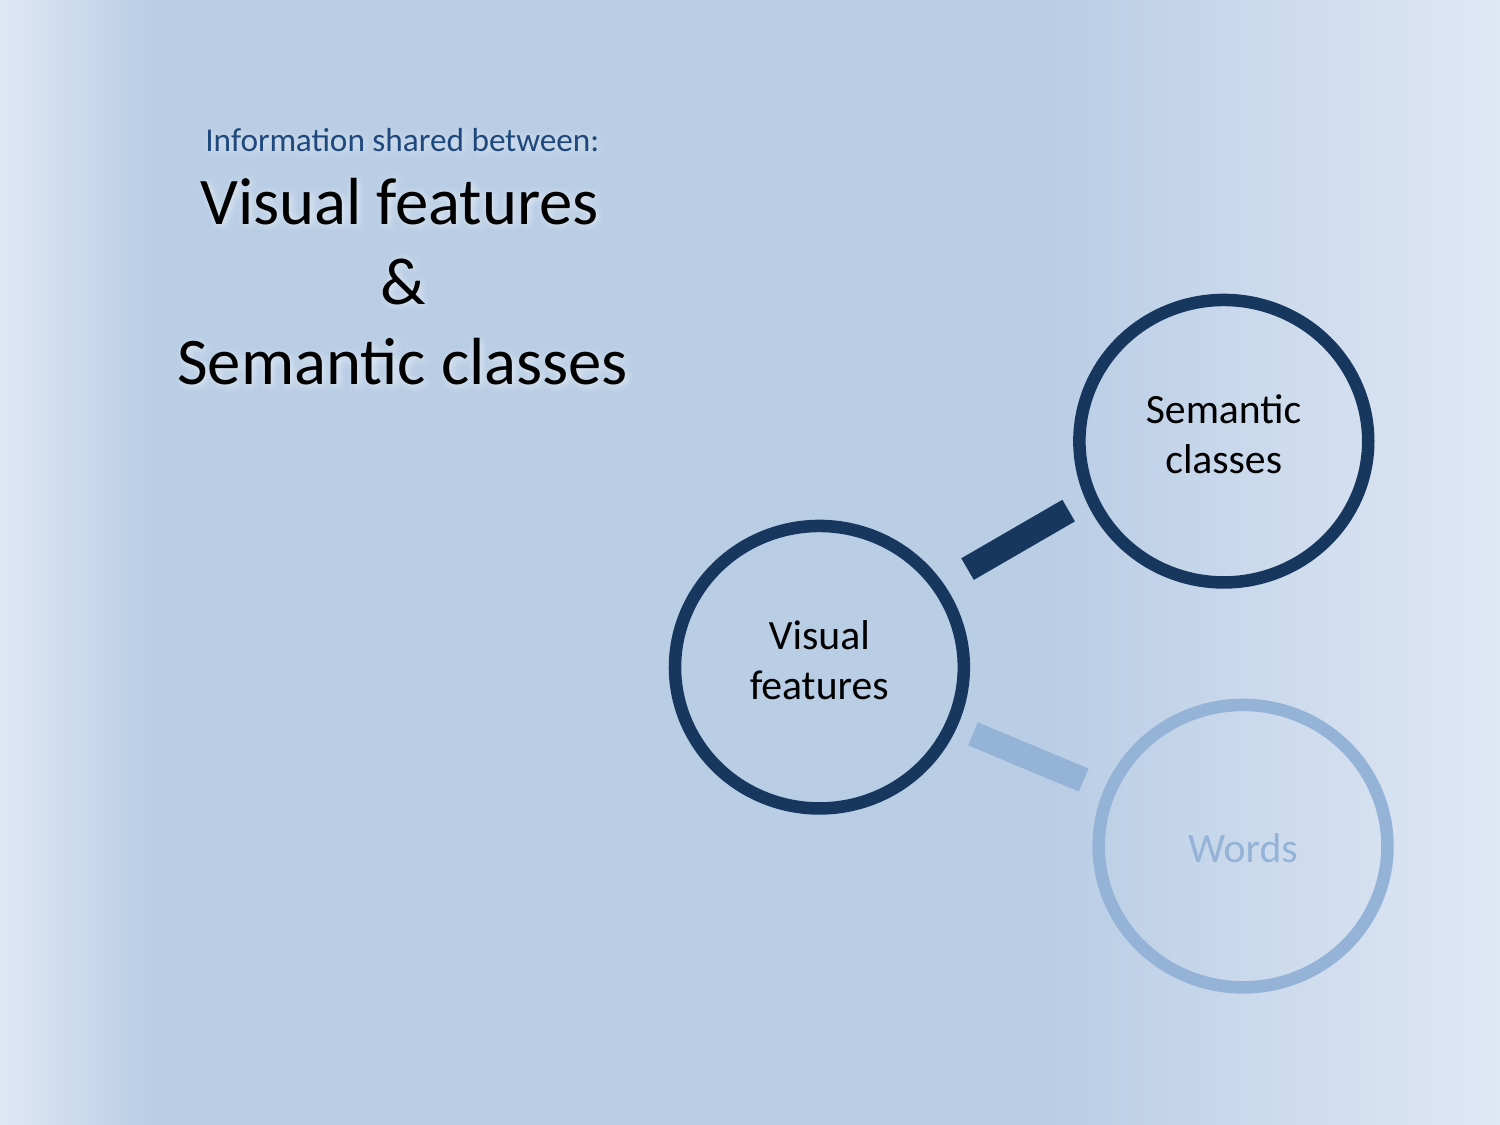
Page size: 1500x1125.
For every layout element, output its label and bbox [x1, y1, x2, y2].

text_box [674, 299, 1388, 988]
text_box [0, 0, 1500, 1125]
